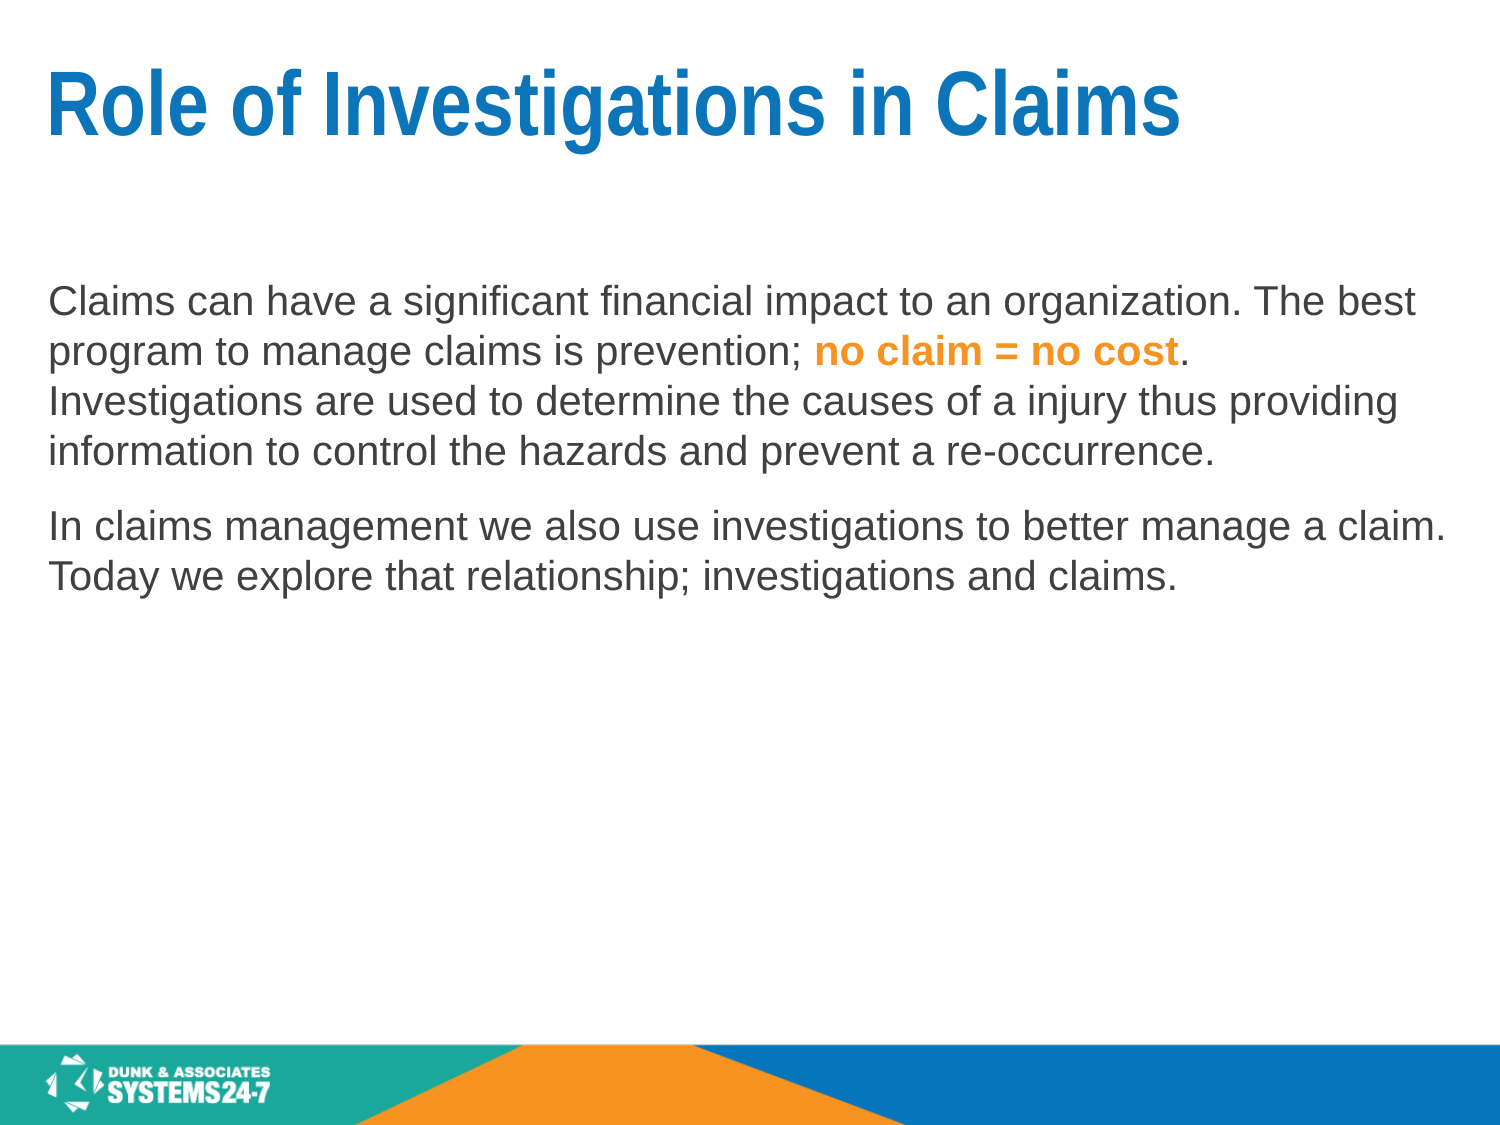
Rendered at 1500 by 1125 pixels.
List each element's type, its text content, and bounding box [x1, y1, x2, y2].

title Role of Investigations in Claims [31, 48, 1221, 234]
picture [0, 0, 1500, 1125]
list Claims can have a significant financial impact to an organization. The best program to manage claims is prevention; no claim = no cost. Investigations are used to determine the causes of a injury thus providing information to control the hazards and prevent a re-occurrence. In claims management we also use investigations to better manage a claim. Today we explore that relationship; investigations and claims. [33, 266, 1471, 1014]
